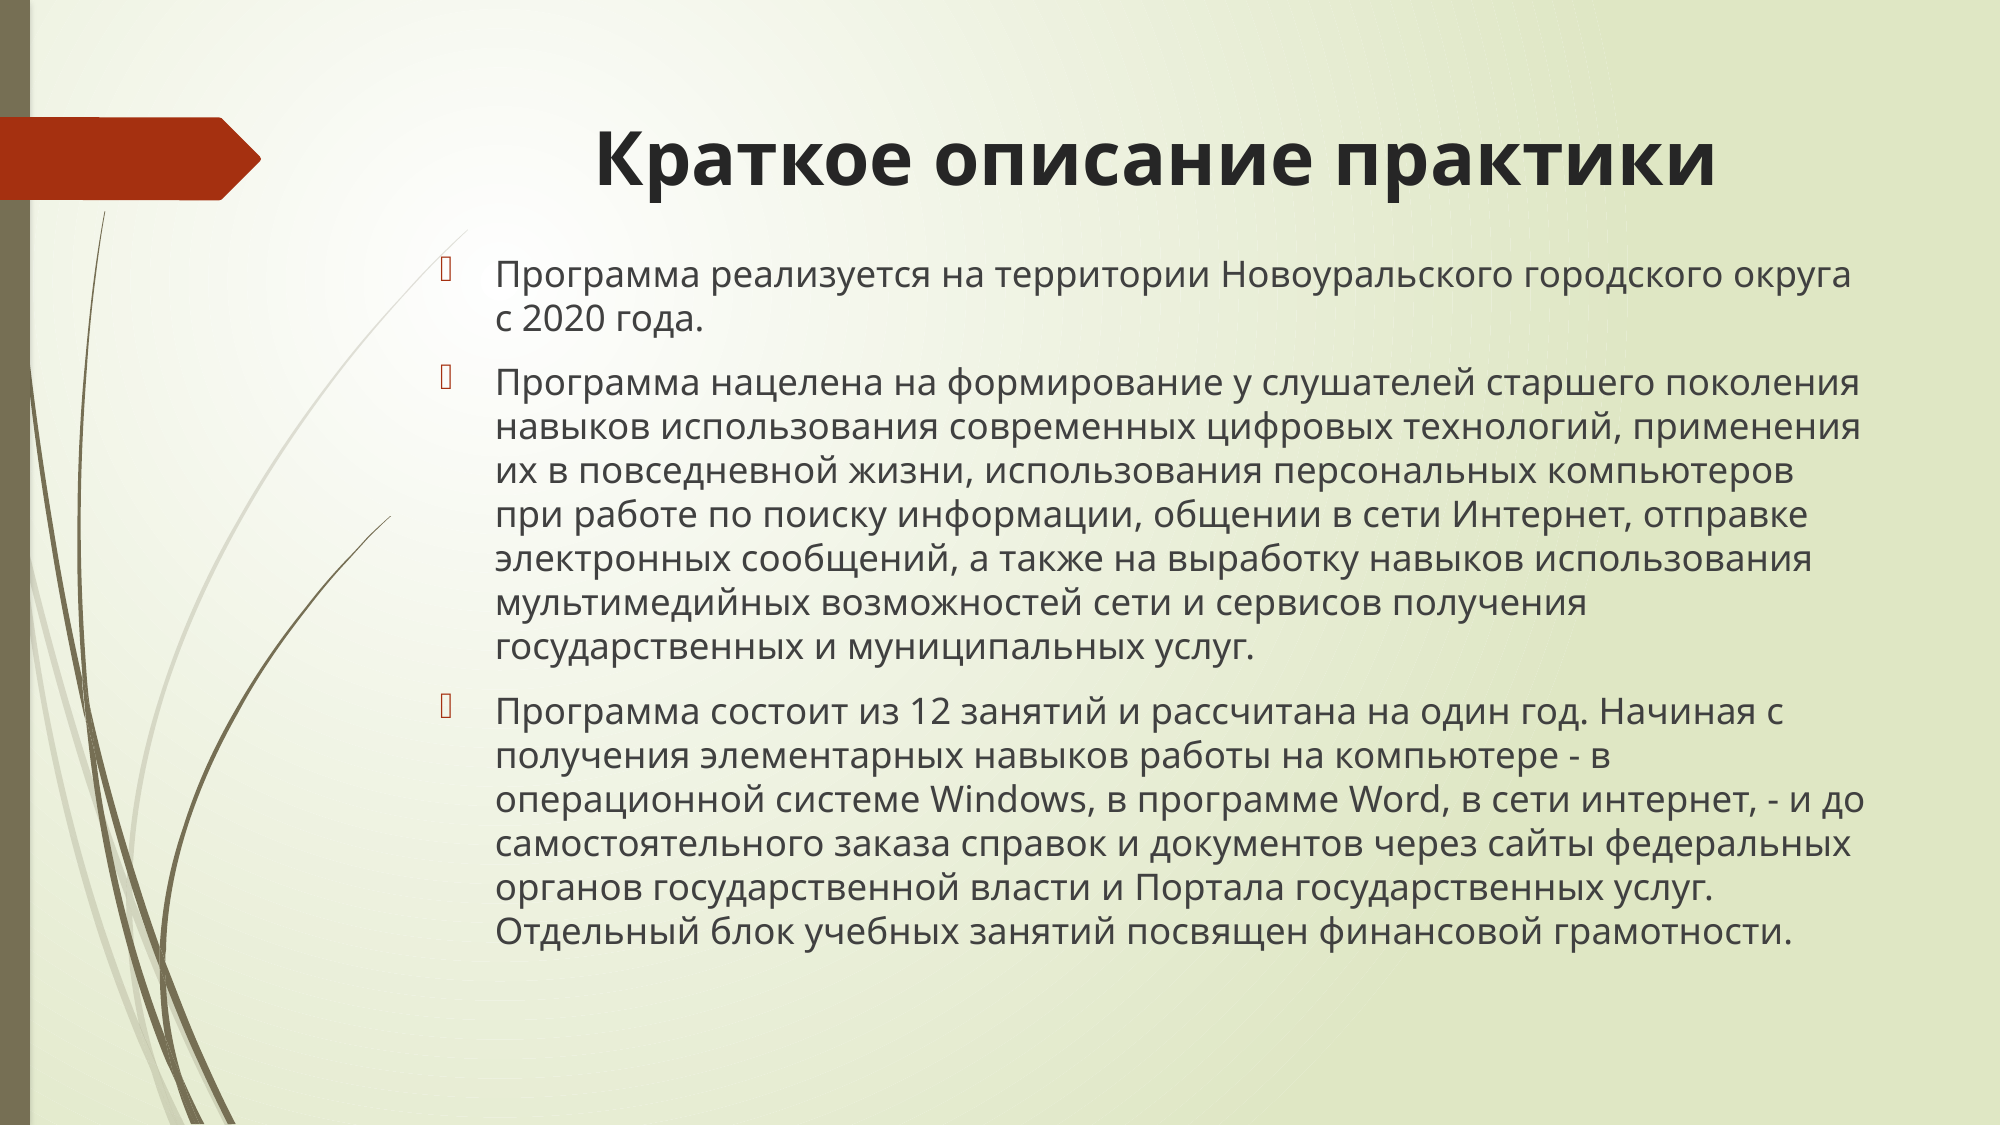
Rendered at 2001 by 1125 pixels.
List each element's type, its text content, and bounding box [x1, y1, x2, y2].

list Программа реализуется на территории Новоуральского городского округа с 2020 года. Программа нацелена на формирование у слушателей старшего поколения навыков использования современных цифровых технологий, применения их в повседневной жизни, использования персональных компьютеров при работе по поиску информации, общении в сети Интернет, отправке электронных сообщений, а также на выработку навыков использования мультимедийных возможностей сети и сервисов получения государственных и муниципальных услуг. Программа состоит из 12 занятий и рассчитана на один год. Начиная с получения элементарных навыков работы на компьютере - в операционной системе Windows, в программе Word, в сети интернет, - и до самостоятельного заказа справок и документов через сайты федеральных органов государственной власти и Портала государственных услуг. Отдельный блок учебных занятий посвящен финансовой грамотности. [424, 242, 1888, 993]
title Краткое описание практики [425, 102, 1888, 242]
